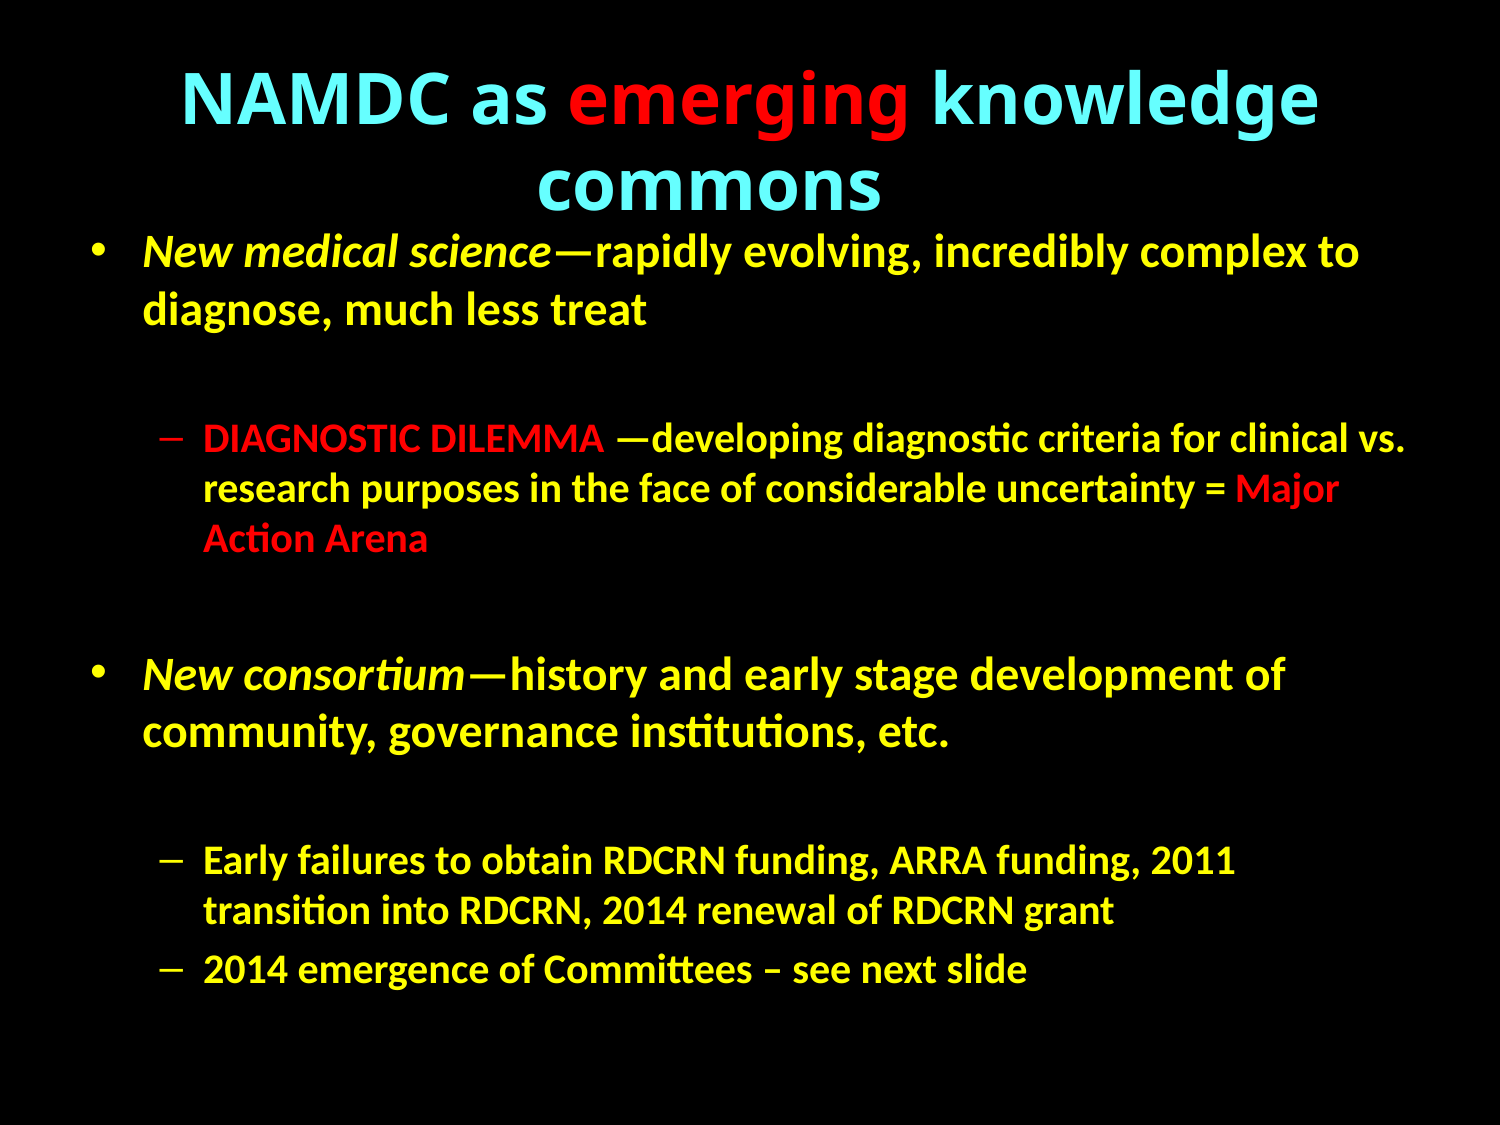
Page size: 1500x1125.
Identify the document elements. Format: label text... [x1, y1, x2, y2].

list New medical science—rapidly evolving, incredibly complex to diagnose, much less treat DIAGNOSTIC DILEMMA —developing diagnostic criteria for clinical vs. research purposes in the face of considerable uncertainty = Major Action Arena New consortium—history and early stage development of community, governance institutions, etc. Early failures to obtain RDCRN funding, ARRA funding, 2011 transition into RDCRN, 2014 renewal of RDCRN grant 2014 emergence of Committees – see next slide [75, 212, 1425, 1005]
title NAMDC as emerging knowledge commons [75, 45, 1425, 212]
